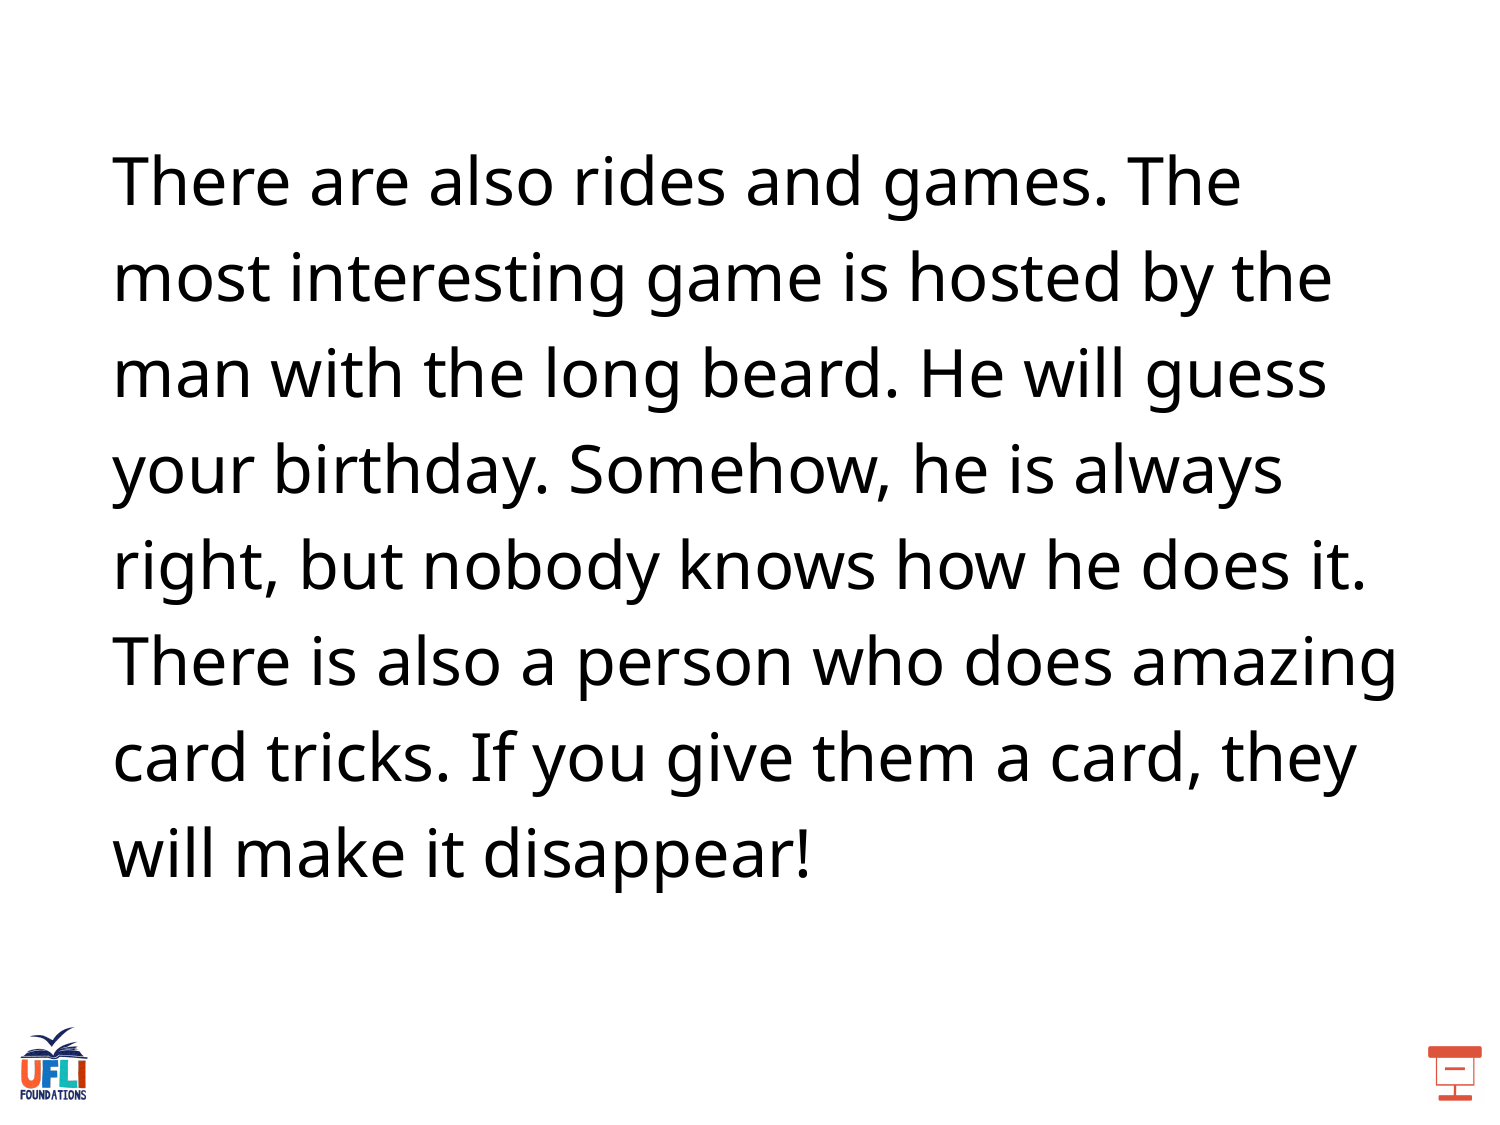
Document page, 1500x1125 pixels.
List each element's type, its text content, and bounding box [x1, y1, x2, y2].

picture [1427, 1043, 1484, 1104]
picture [16, 1027, 90, 1103]
text_box There are also rides and games. The most interesting game is hosted by the man with the long beard. He will guess your birthday. Somehow, he is always right, but nobody knows how he does it. There is also a person who does amazing card tricks. If you give them a card, they will make it disappear! [97, 115, 1428, 709]
